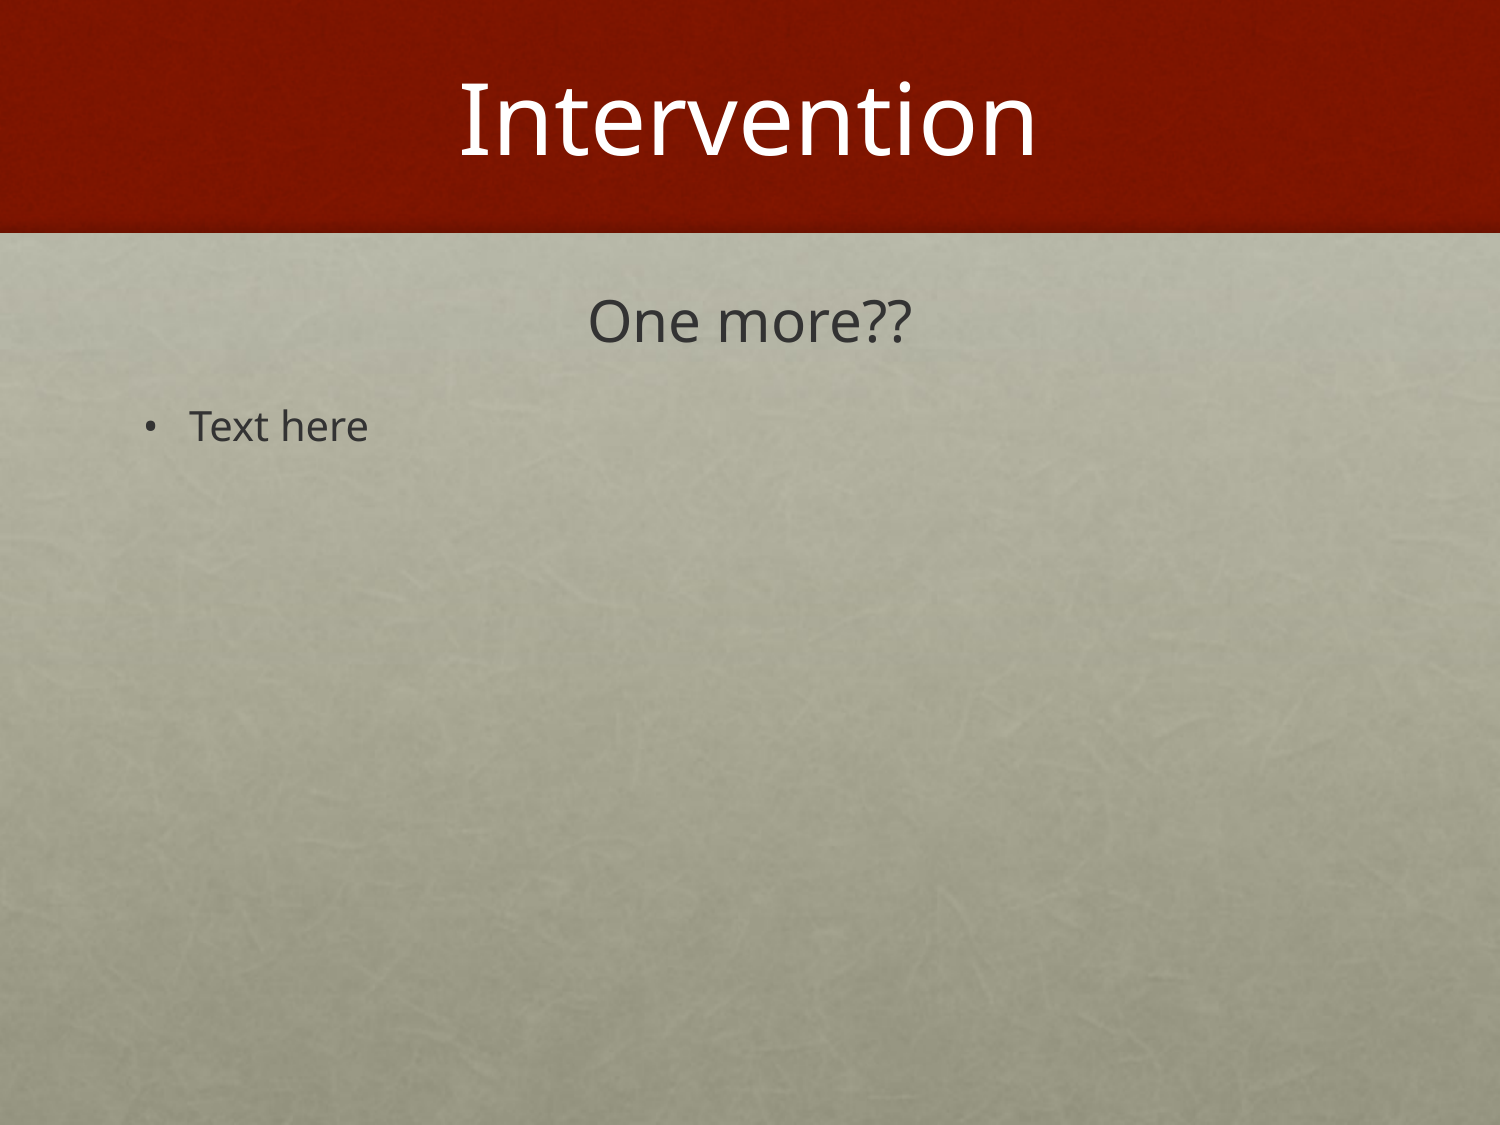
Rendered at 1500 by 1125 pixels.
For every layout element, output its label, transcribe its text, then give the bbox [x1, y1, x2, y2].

list Text here [127, 392, 1372, 1005]
picture [0, 214, 1500, 1125]
title Intervention [127, 10, 1372, 221]
list One more?? [127, 249, 1372, 388]
